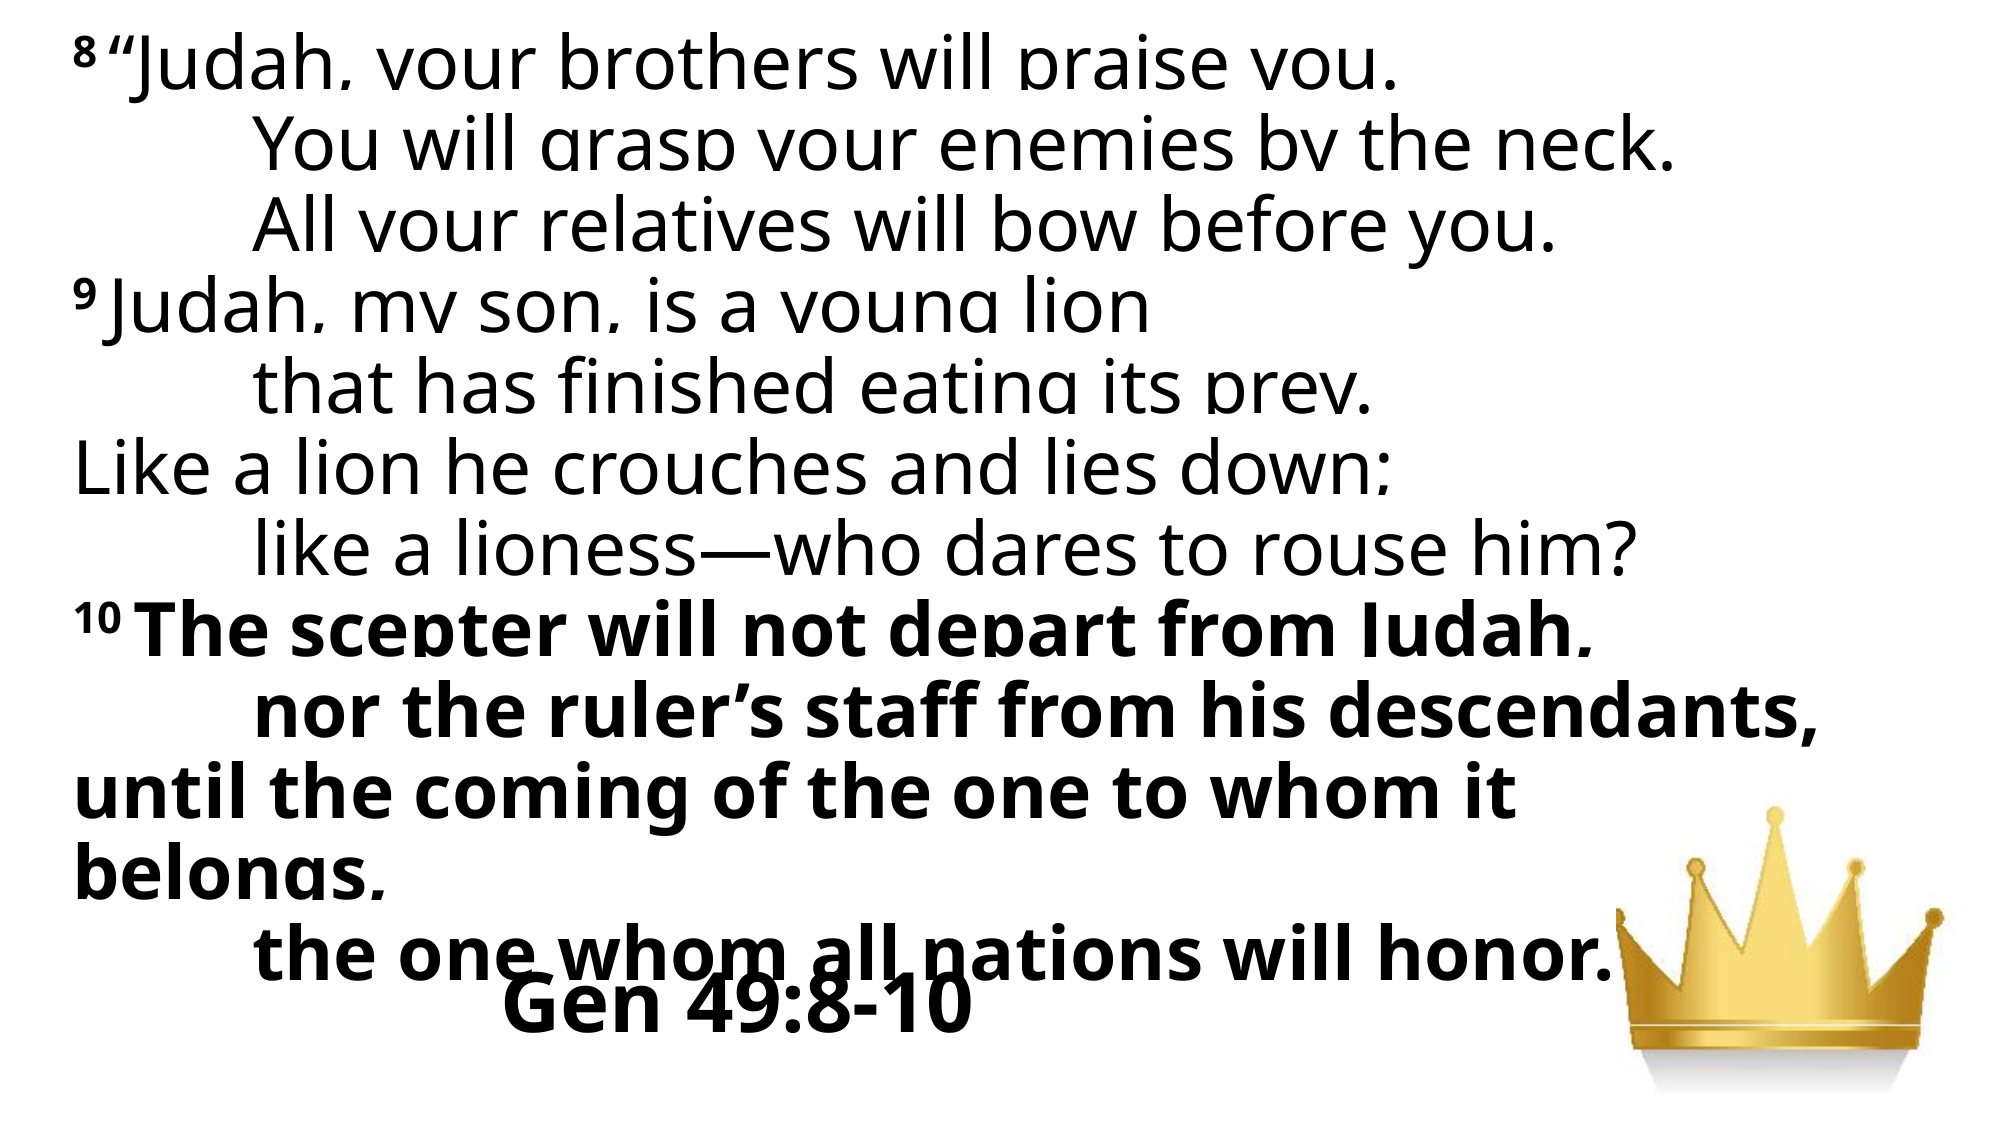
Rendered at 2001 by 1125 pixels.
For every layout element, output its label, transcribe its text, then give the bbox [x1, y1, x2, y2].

text_box Gen 49:8-10 [237, 942, 1238, 1057]
picture [1591, 794, 1968, 1100]
text_box 8 “Judah, your brothers will praise you. You will grasp your enemies by the neck. All your relatives will bow before you. 9 Judah, my son, is a young lion that has finished eating its prey. Like a lion he crouches and lies down; like a lioness—who dares to rouse him? 10 The scepter will not depart from Judah, nor the ruler’s staff from his descendants, until the coming of the one to whom it belongs, the one whom all nations will honor. [57, 17, 1855, 1004]
